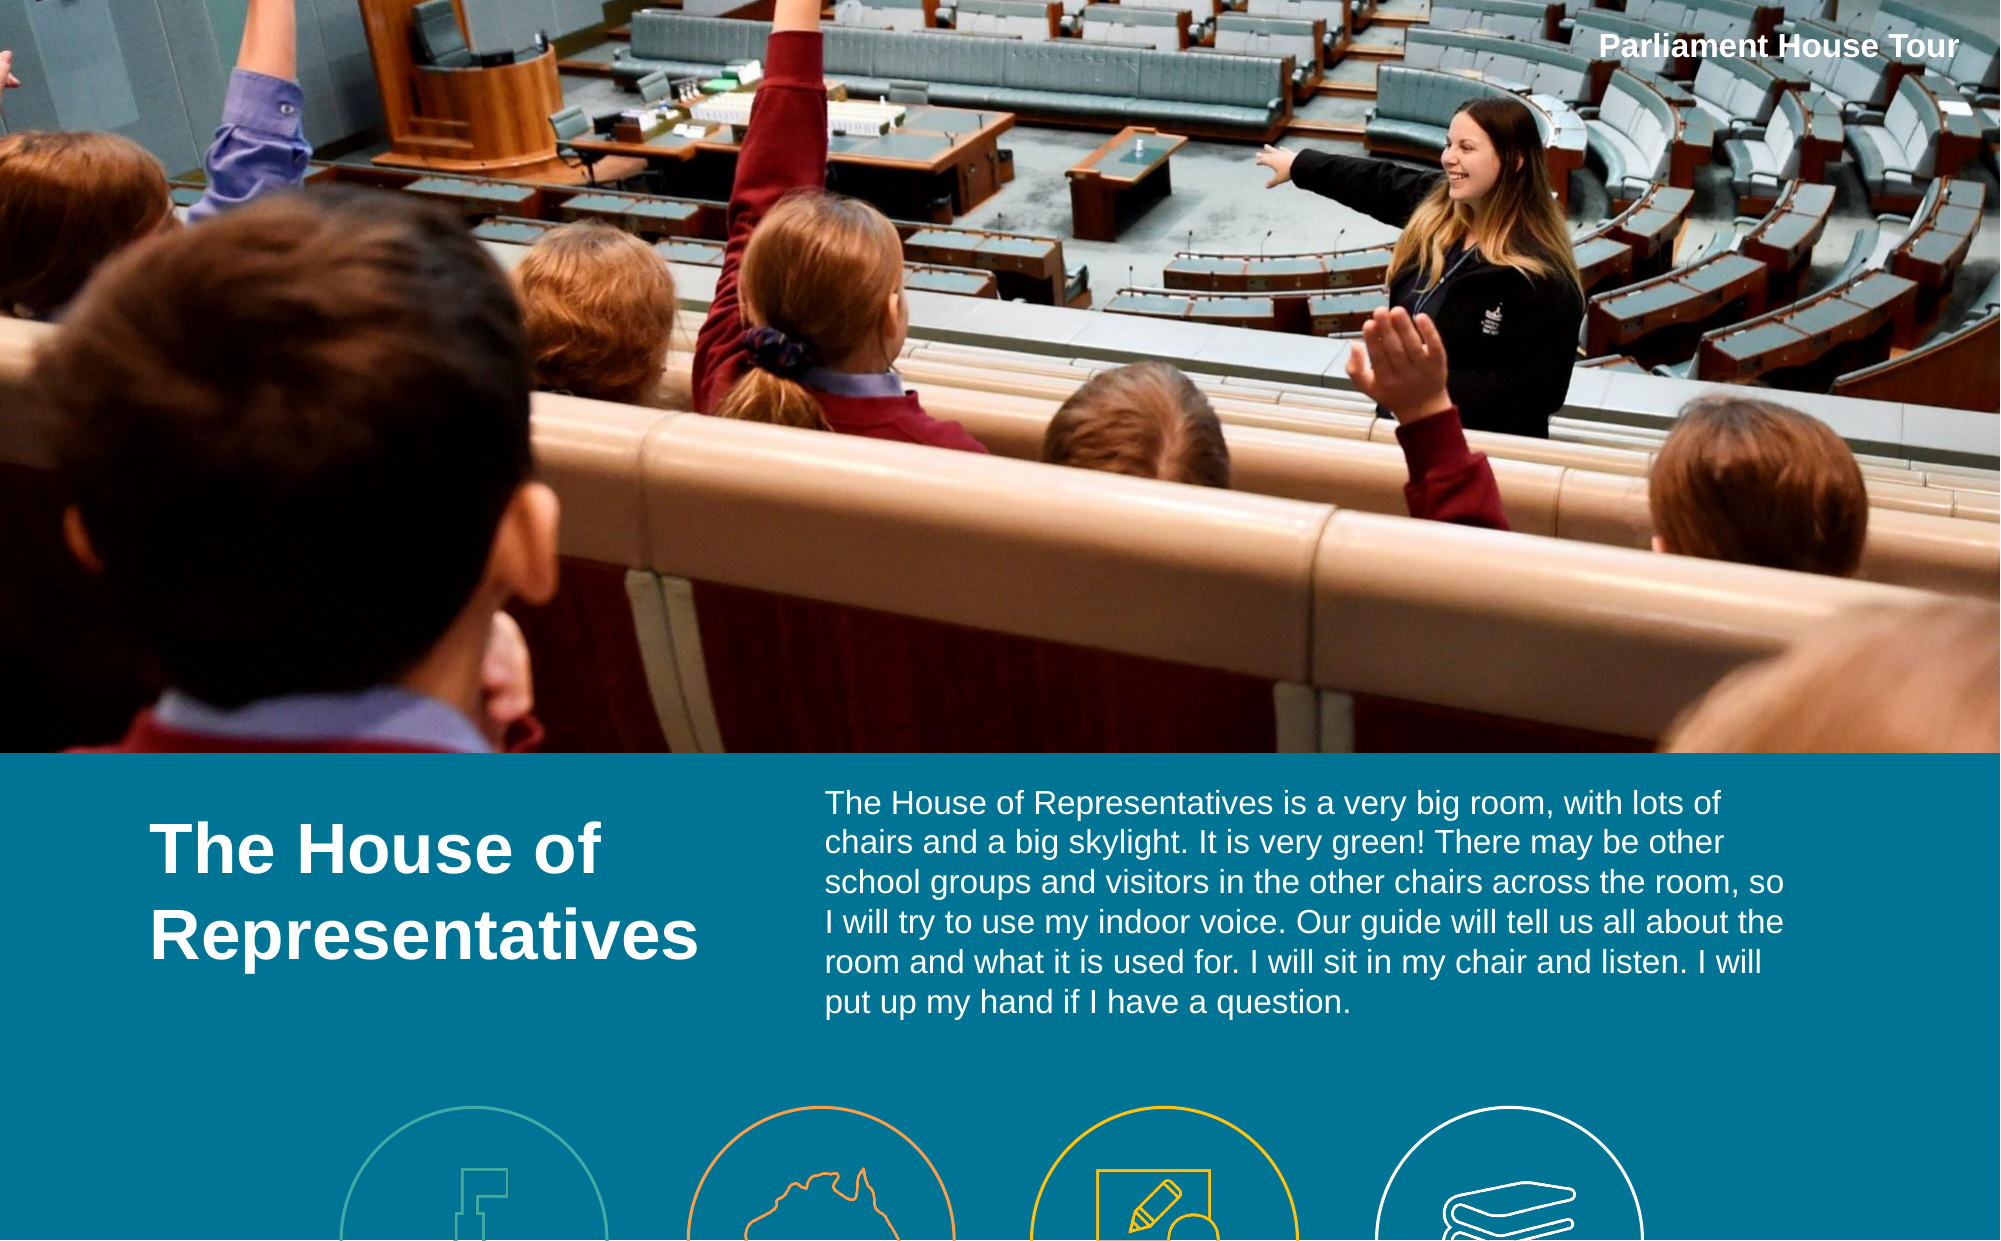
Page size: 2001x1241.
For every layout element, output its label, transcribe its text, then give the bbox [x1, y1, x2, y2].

list The House of Representatives [134, 768, 730, 1093]
picture [1129, 1180, 1182, 1232]
picture [745, 1168, 900, 1241]
picture [1097, 1170, 1219, 1241]
picture [0, 0, 2000, 752]
text_box The House of Representatives is a very big room, with lots of chairs and a big skylight. It is very green! There may be other school groups and visitors in the other chairs across the room, so I will try to use my indoor voice. Our guide will tell us all about the room and what it is used for. I will sit in my chair and listen. I will put up my hand if I have a question. [809, 753, 1806, 1123]
picture [1443, 1182, 1575, 1241]
picture [1451, 1232, 1485, 1241]
picture [455, 1169, 508, 1241]
